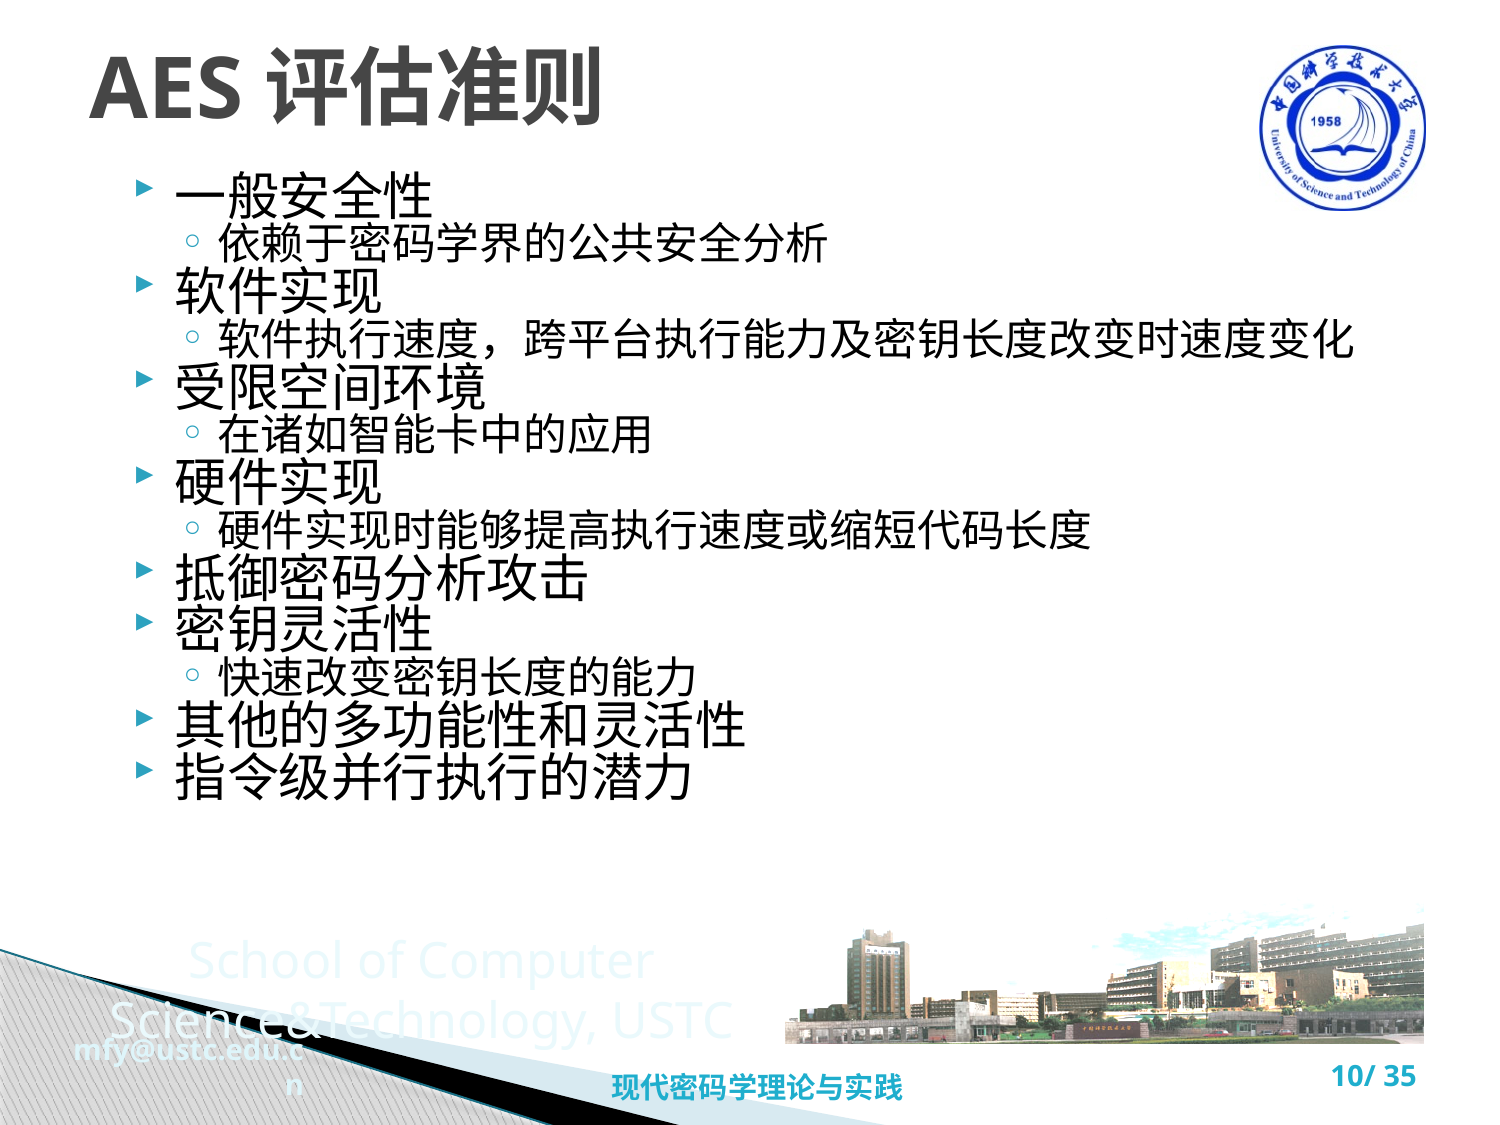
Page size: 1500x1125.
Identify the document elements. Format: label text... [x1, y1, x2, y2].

title AES评估准则 [75, 20, 1313, 149]
picture [1259, 45, 1426, 211]
list 一般安全性 依赖于密码学界的公共安全分析 软件实现 软件执行速度，跨平台执行能力及密钥长度改变时速度变化 受限空间环境 在诸如智能卡中的应用 硬件实现 硬件实现时能够提高执行速度或缩短代码长度 抵御密码分析攻击 密钥灵活性 快速改变密钥长度的能力 其他的多功能性和灵活性 指令级并行执行的潜力 [100, 172, 1385, 1012]
title Rijndael [785, 855, 1424, 1044]
